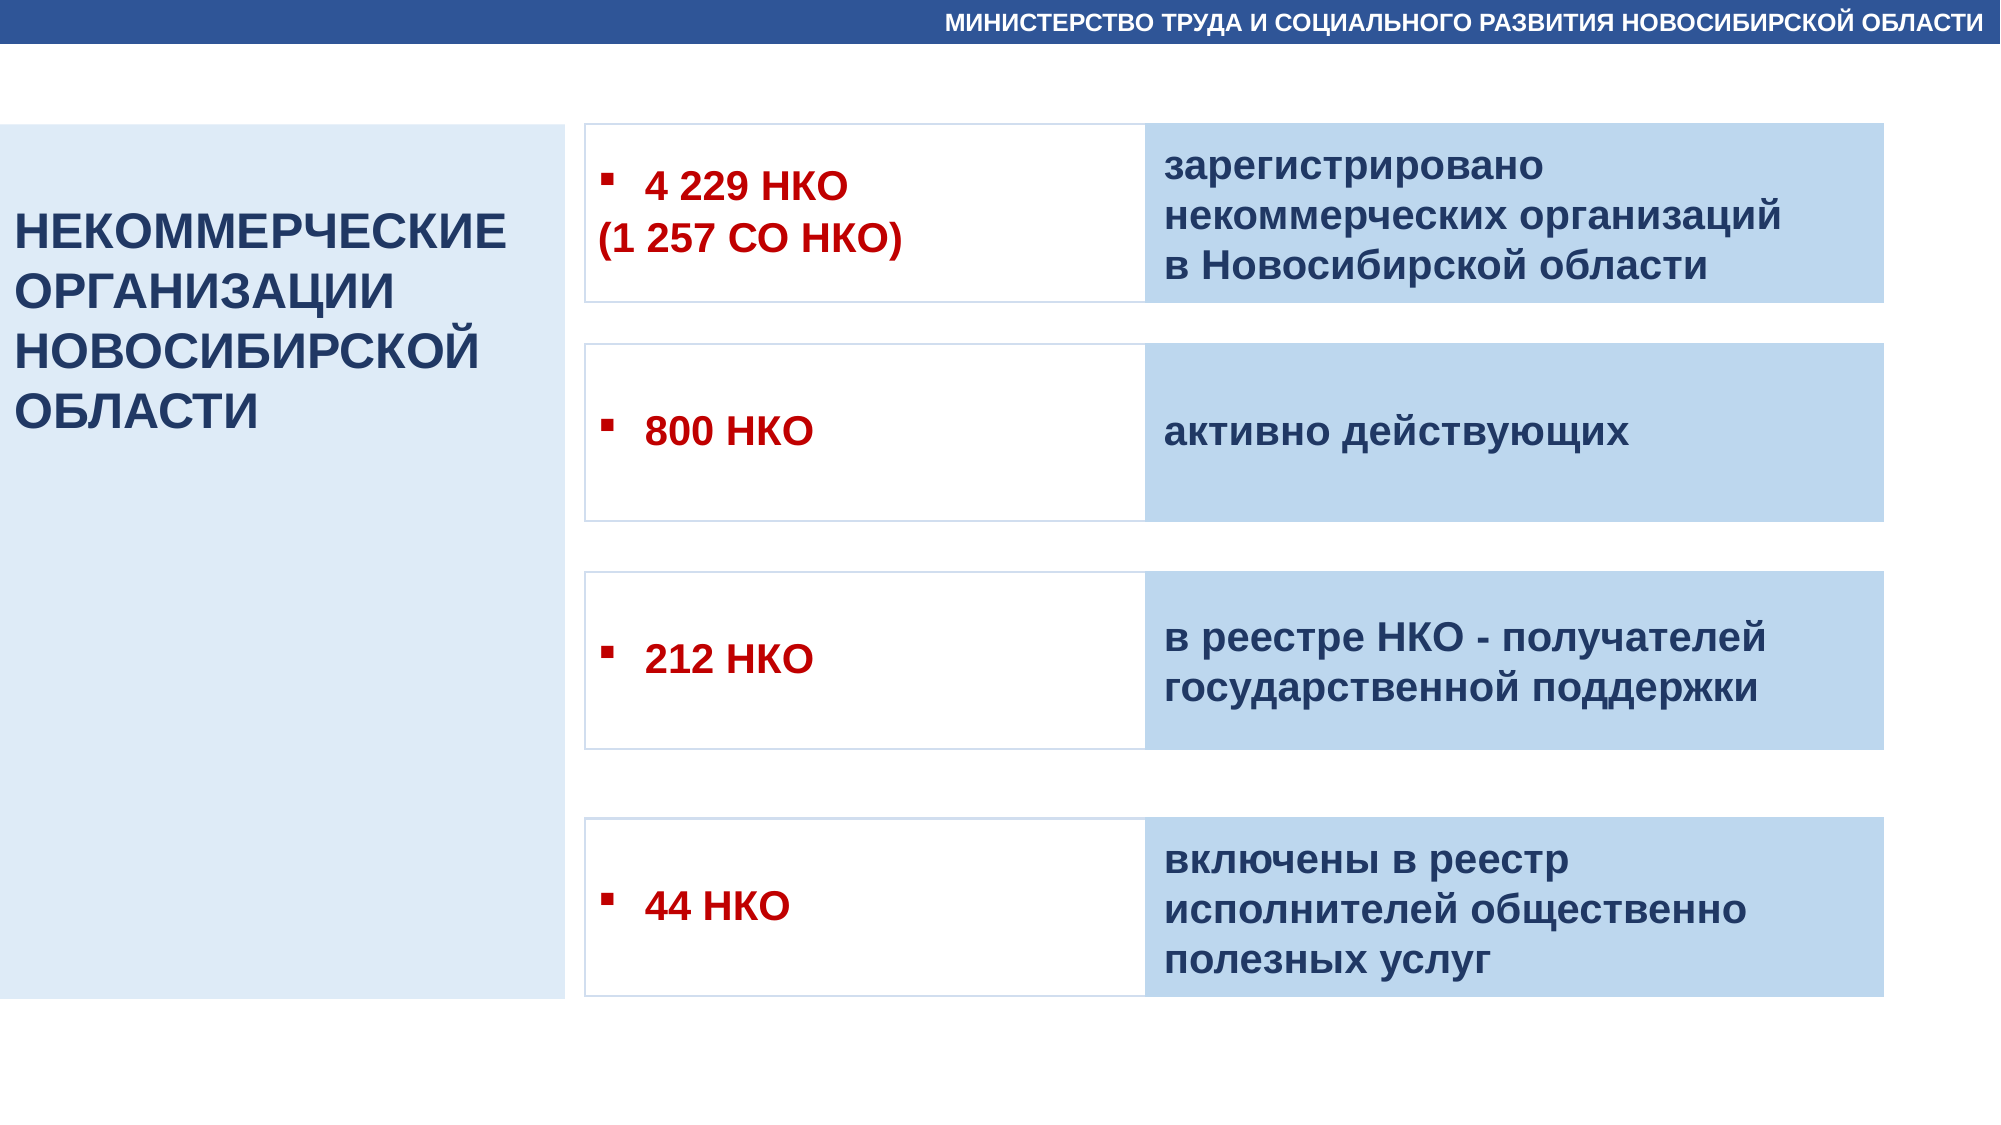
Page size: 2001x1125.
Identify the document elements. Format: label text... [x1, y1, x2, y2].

text_box НЕКОММЕРЧЕСКИЕ ОРГАНИЗАЦИИ НОВОСИБИРСКОЙ ОБЛАСТИ [0, 190, 565, 446]
text_box активно действующих [1145, 343, 1884, 522]
text_box МИНИСТЕРСТВО ТРУДА И СОЦИАЛЬНОГО РАЗВИТИЯ НОВОСИБИРСКОЙ ОБЛАСТИ [0, 0, 2000, 44]
text_box 800 НКО [584, 343, 1145, 522]
text_box 4 229 НКО (1 257 СО НКО) [584, 123, 1145, 303]
text_box включены в реестр исполнителей общественно полезных услуг [1145, 817, 1884, 997]
text_box [0, 123, 566, 1000]
text_box 44 НКО [584, 817, 1145, 997]
text_box в реестре НКО - получателей государственной поддержки [1145, 571, 1884, 750]
text_box зарегистрировано некоммерческих организаций в Новосибирской области [1145, 123, 1884, 303]
text_box 212 НКО [584, 571, 1145, 750]
